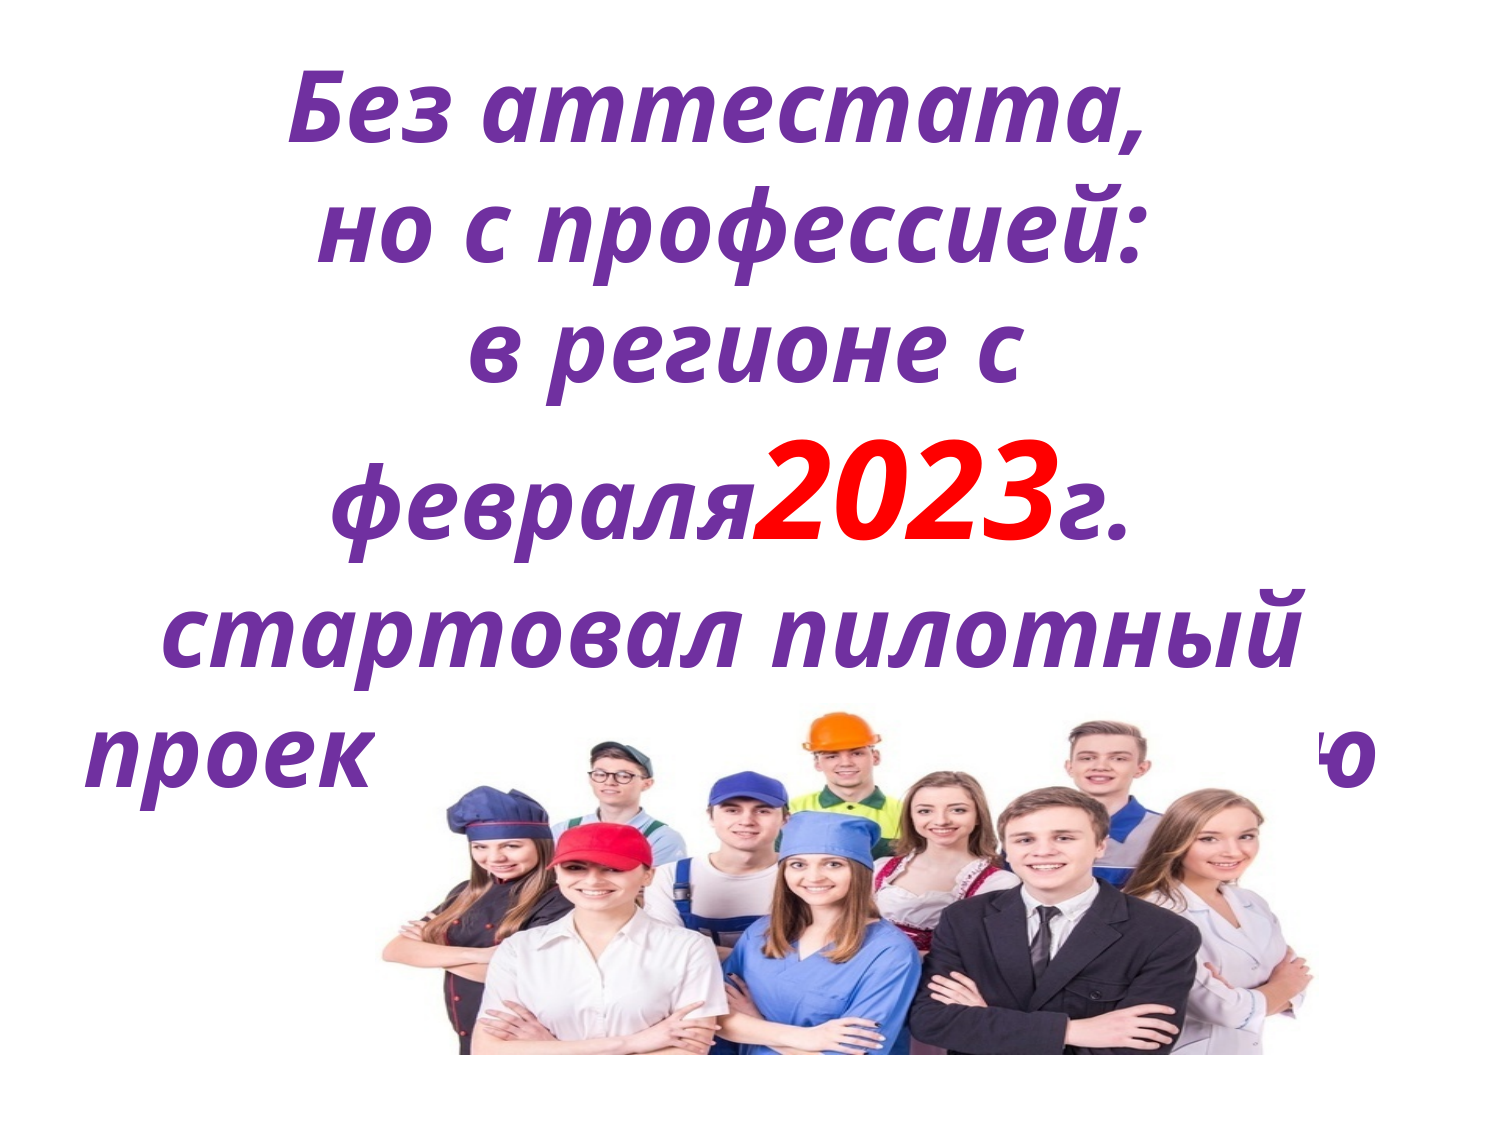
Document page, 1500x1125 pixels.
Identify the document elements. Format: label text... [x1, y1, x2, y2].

text_box Без аттестата, но с профессией: в регионе с февраля2023г. стартовал пилотный проект по профобучению [46, 35, 1418, 935]
picture [374, 703, 1319, 1055]
